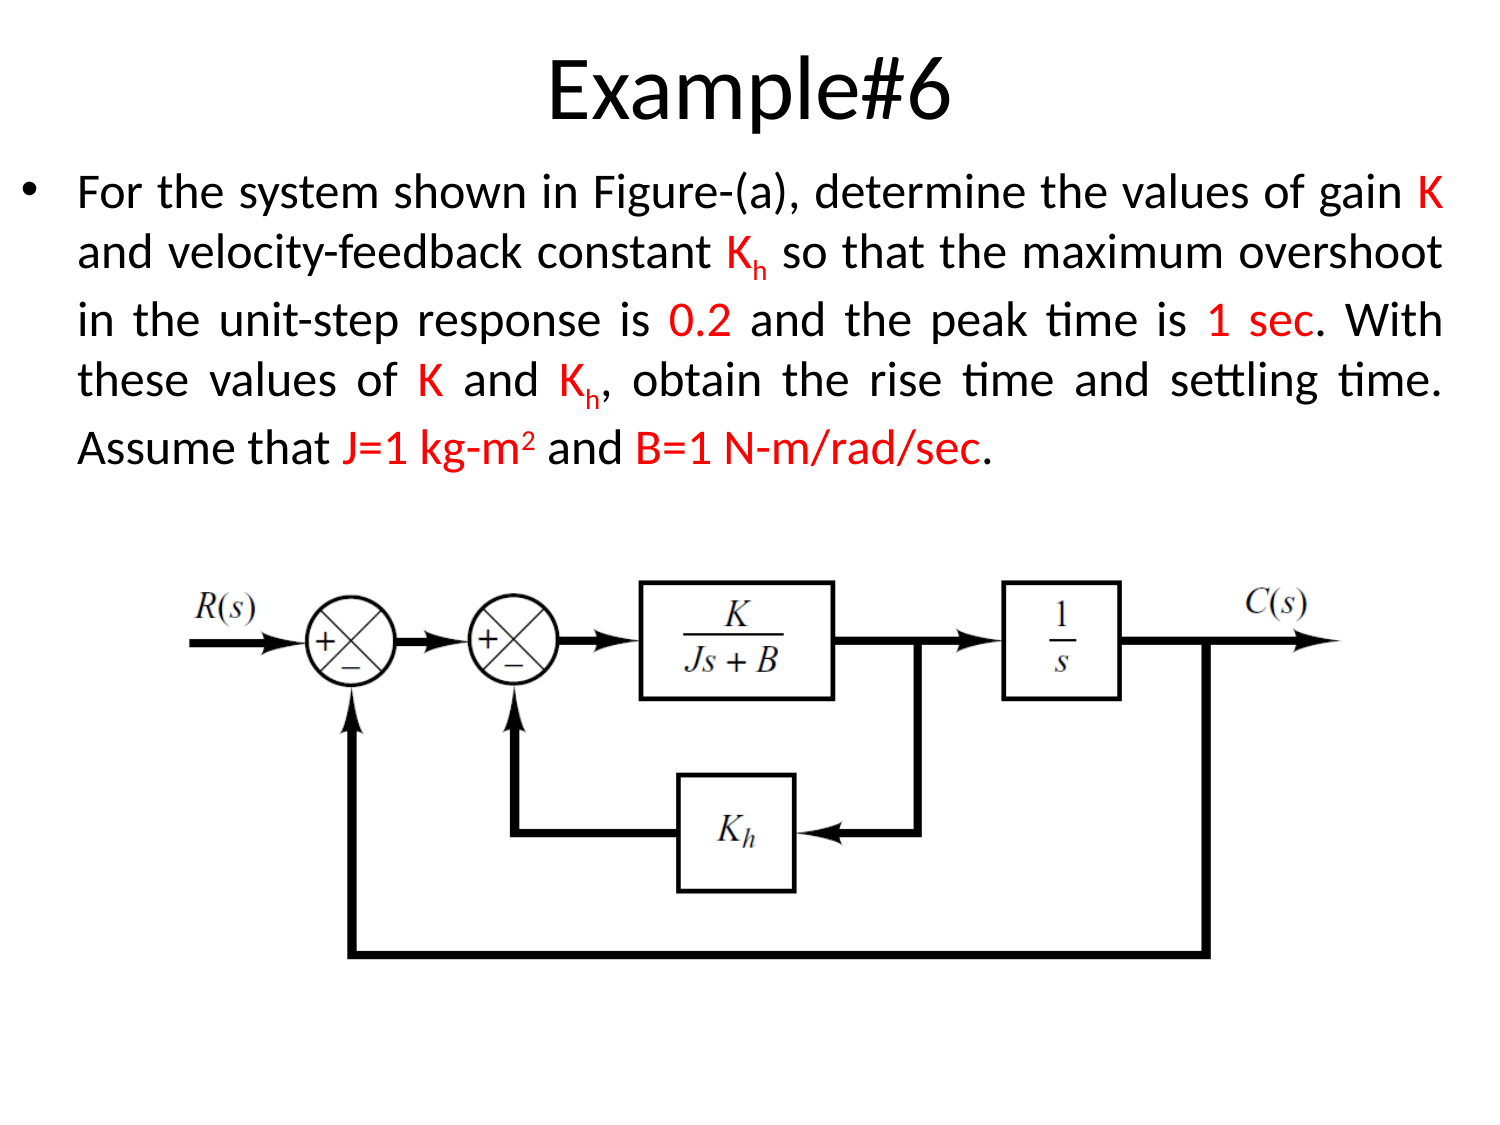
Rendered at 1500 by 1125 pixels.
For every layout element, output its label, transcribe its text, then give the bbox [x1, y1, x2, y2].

picture [159, 550, 1350, 978]
list For the system shown in Figure-(a), determine the values of gain K and velocity-feedback constant Kh so that the maximum overshoot in the unit-step response is 0.2 and the peak time is 1 sec. With these values of K and Kh, obtain the rise time and settling time. Assume that J=1 kg-m2 and B=1 N-m/rad/sec. [5, 150, 1459, 894]
title Example#6 [75, 7, 1425, 150]
